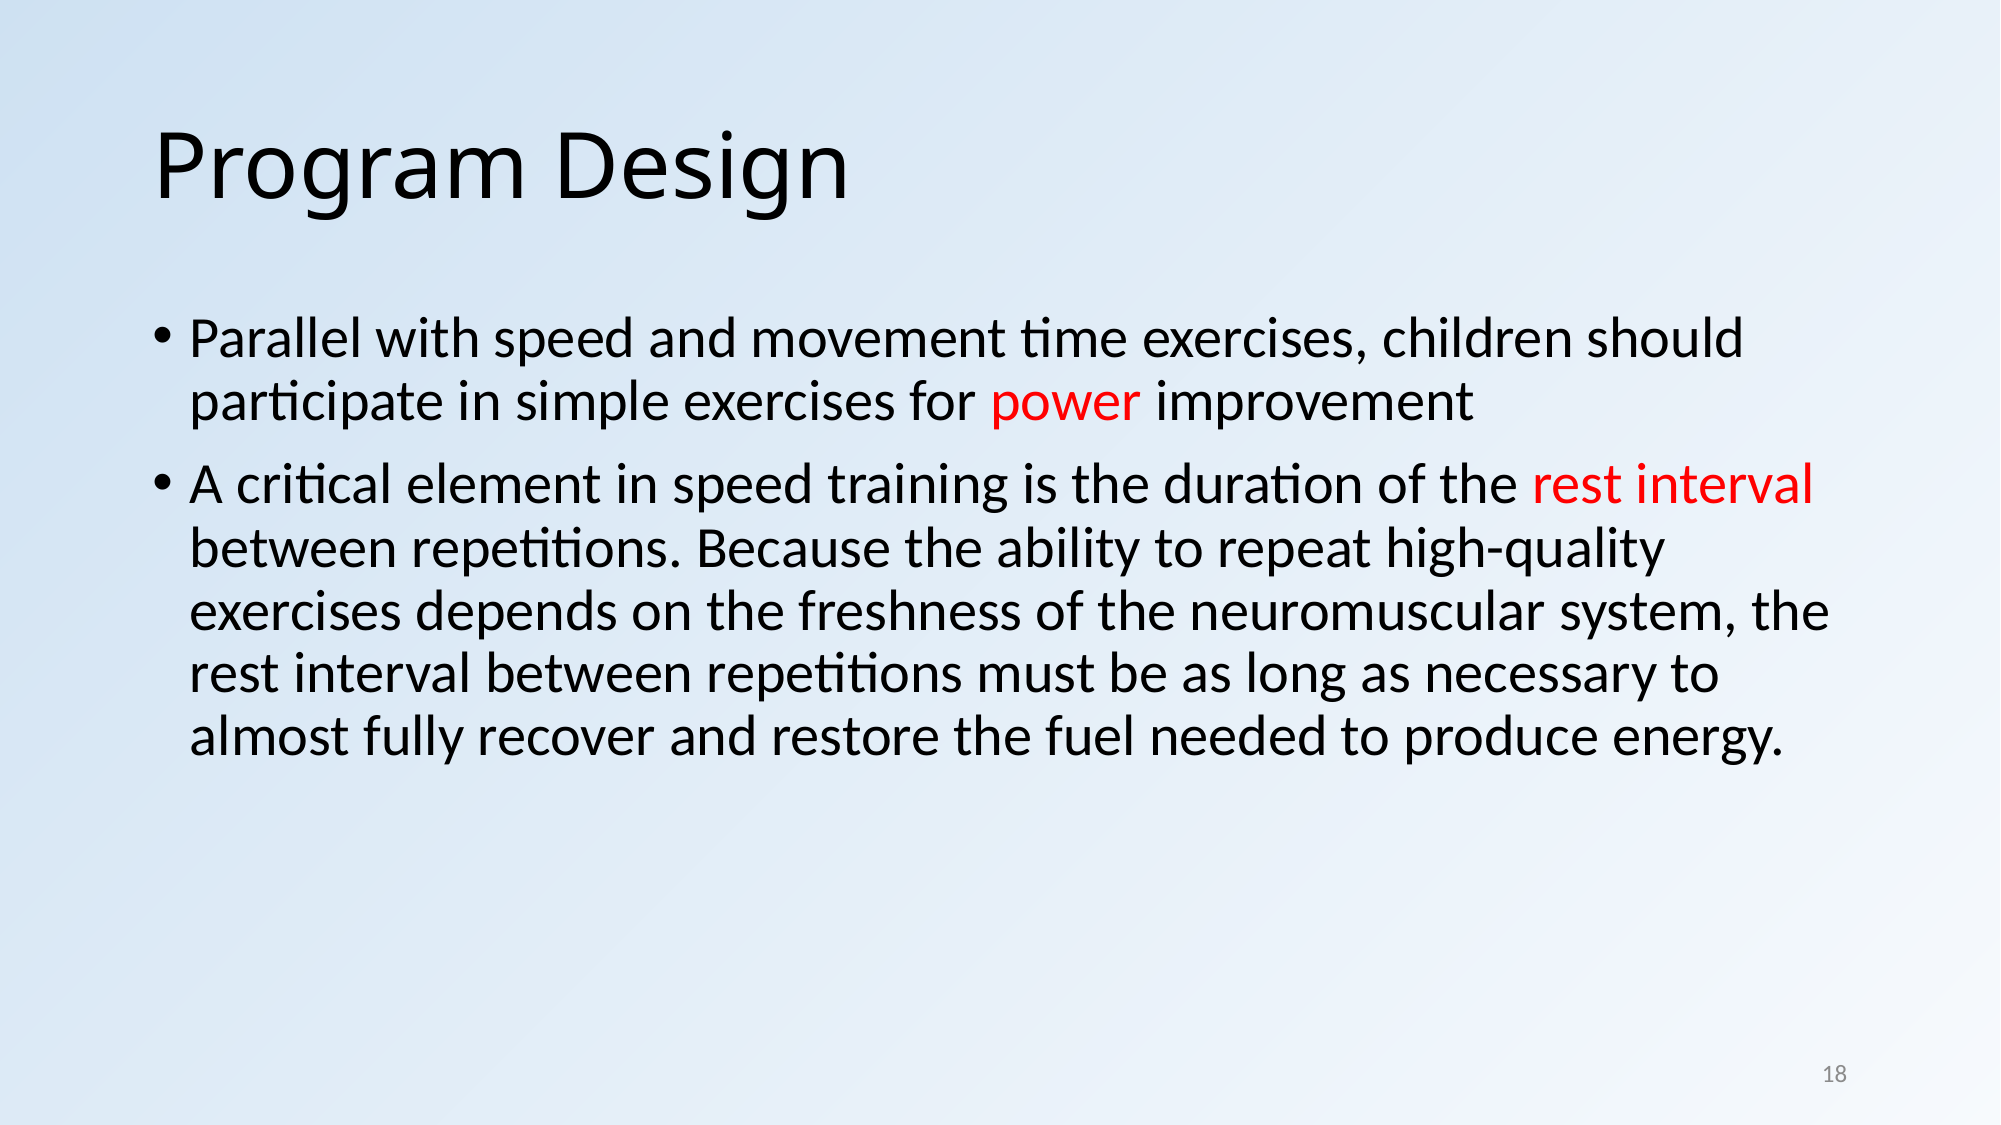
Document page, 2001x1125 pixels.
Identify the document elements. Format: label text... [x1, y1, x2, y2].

list Parallel with speed and movement time exercises, children should participate in simple exercises for power improvement A critical element in speed training is the duration of the rest interval between repetitions. Because the ability to repeat high-quality exercises depends on the freshness of the neuromuscular system, the rest interval between repetitions must be as long as necessary to almost fully recover and restore the fuel needed to produce energy. [137, 299, 1863, 1014]
slide_number 18 [1412, 1042, 1863, 1103]
title Program Design [137, 59, 1863, 278]
